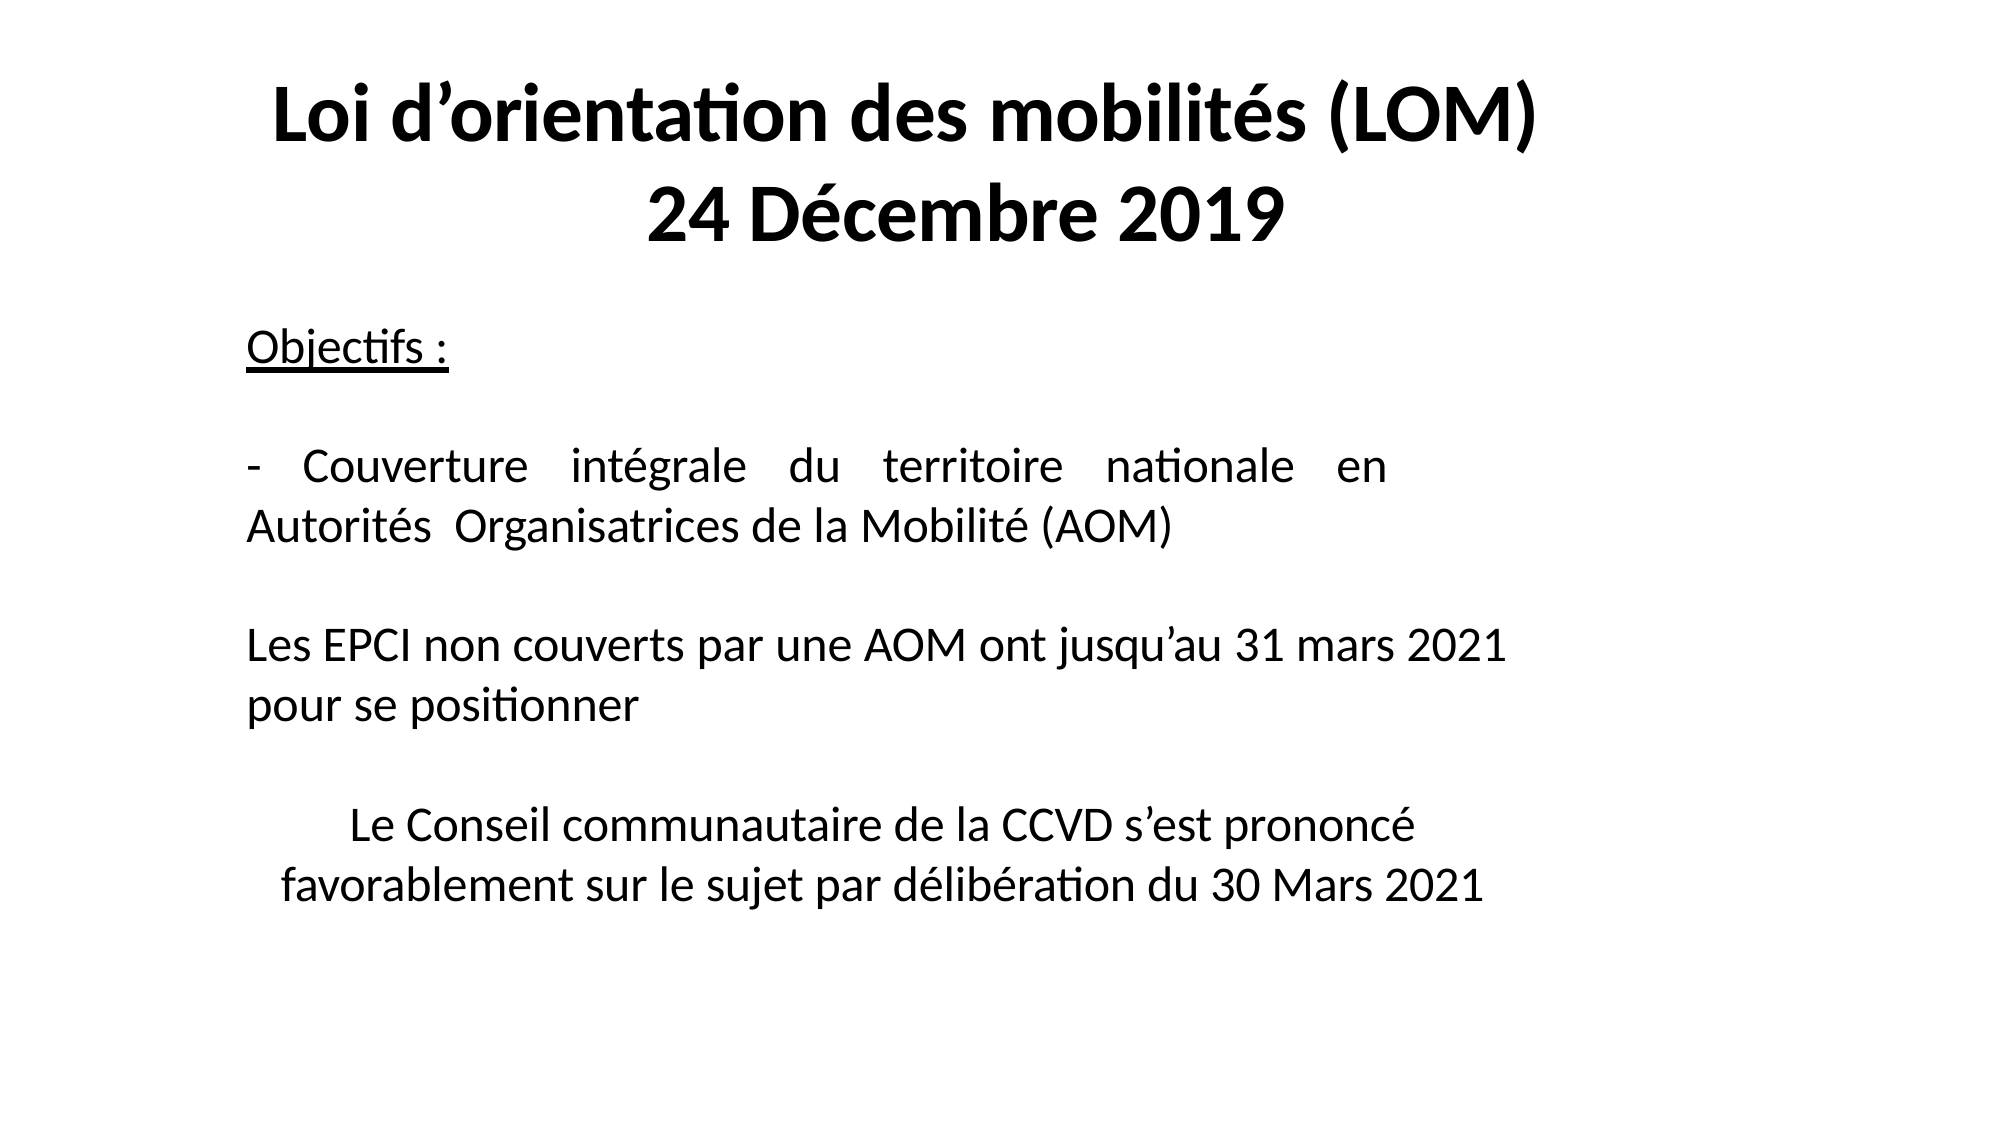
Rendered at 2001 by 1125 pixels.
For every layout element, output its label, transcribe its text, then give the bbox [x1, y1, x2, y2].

title Loi d’orientation des mobilités (LOM) 24 Décembre 2019 [270, 56, 1557, 259]
text_box Objectifs : - Couverture intégrale du territoire nationale en Autorités Organisatrices de la Mobilité (AOM) Les EPCI non couverts par une AOM ont jusqu’au 31 mars 2021 pour se positionner Le Conseil communautaire de la CCVD s’est prononcé favorablement sur le sujet par délibération du 30 Mars 2021 [244, 311, 1586, 912]
